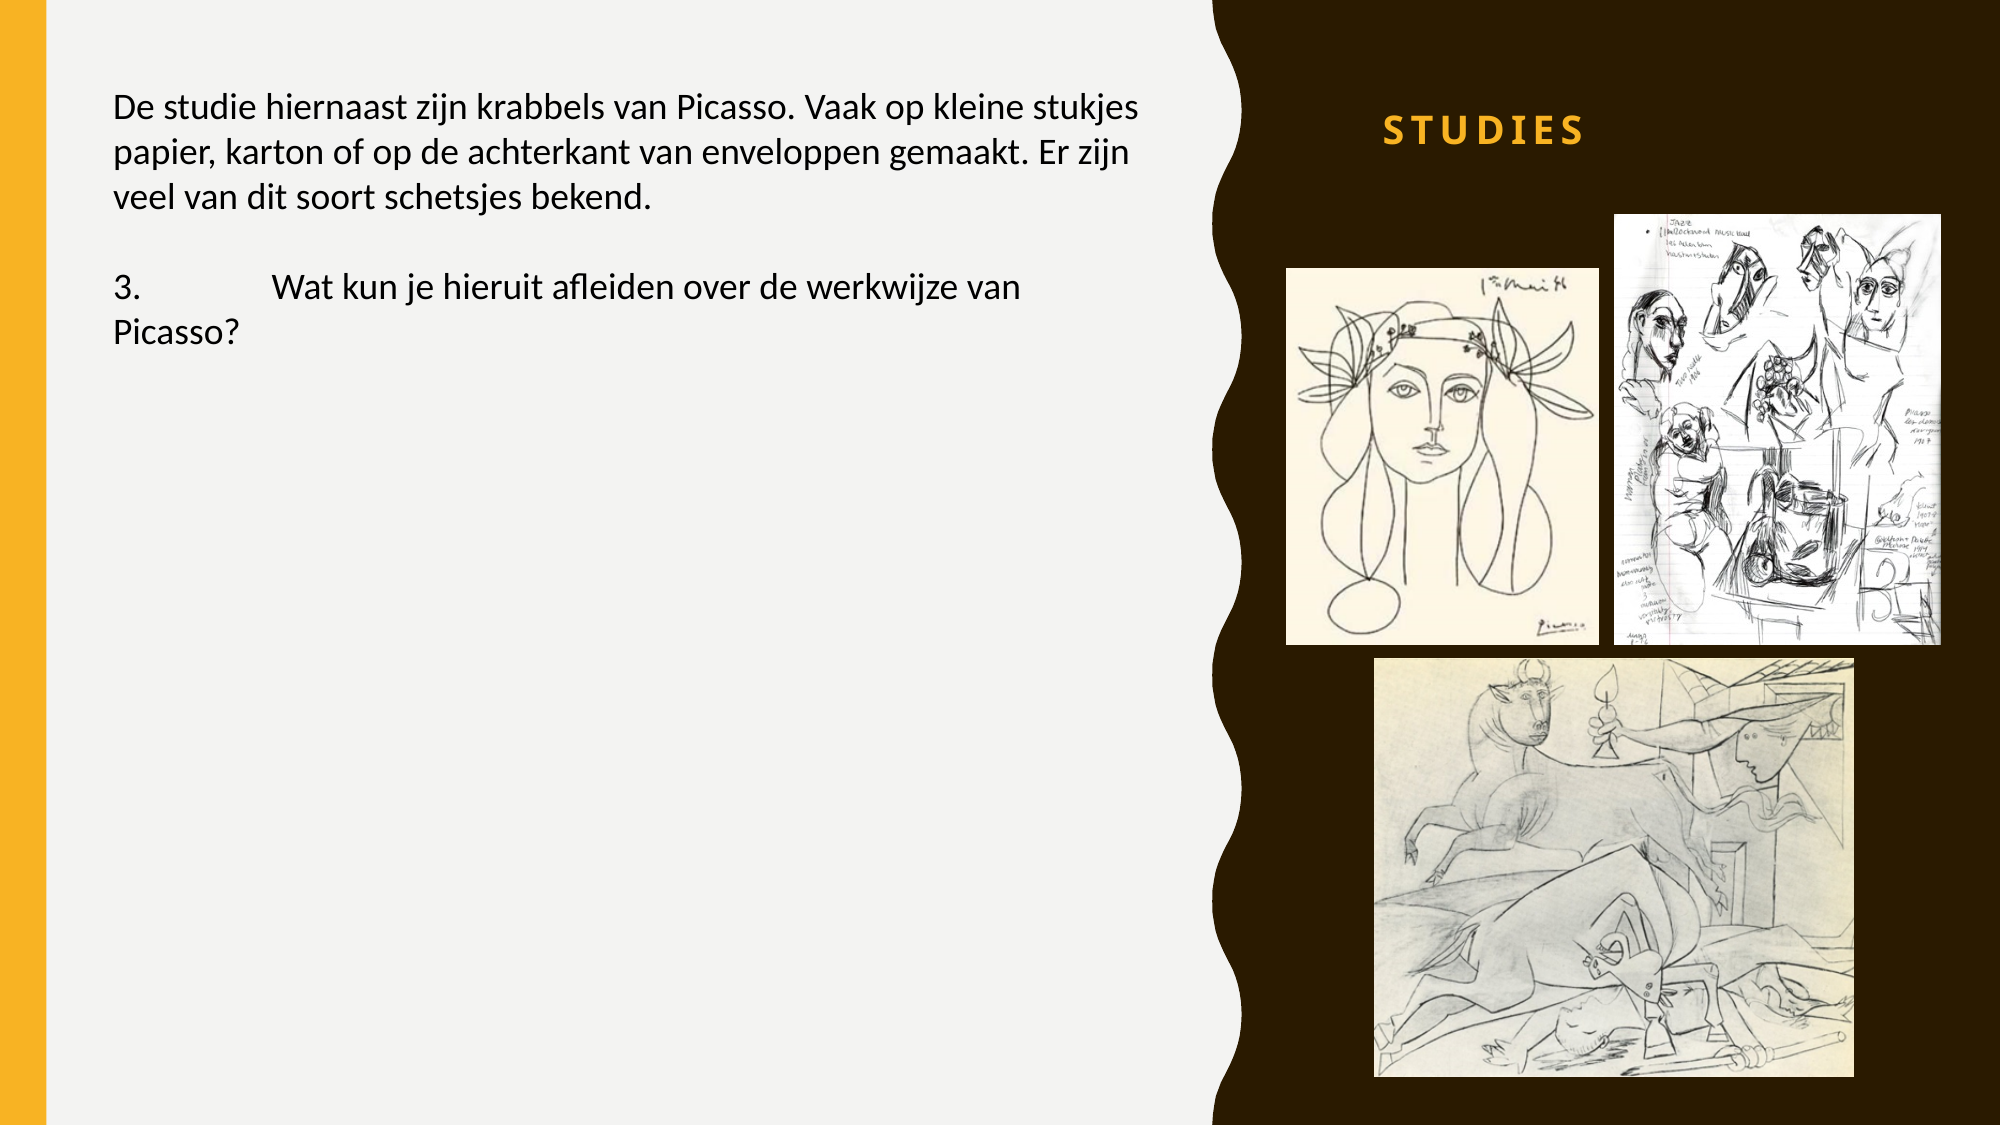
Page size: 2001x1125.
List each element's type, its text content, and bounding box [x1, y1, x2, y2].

picture [1374, 658, 1854, 1077]
picture [1286, 268, 1599, 645]
title studies [1367, 75, 1875, 160]
picture [1614, 214, 1941, 645]
text_box De studie hiernaast zijn krabbels van Picasso. Vaak op kleine stukjes papier, karton of op de achterkant van enveloppen gemaakt. Er zijn veel van dit soort schetsjes bekend. 3. Wat kun je hieruit afleiden over de werkwijze van Picasso? [98, 74, 1168, 360]
